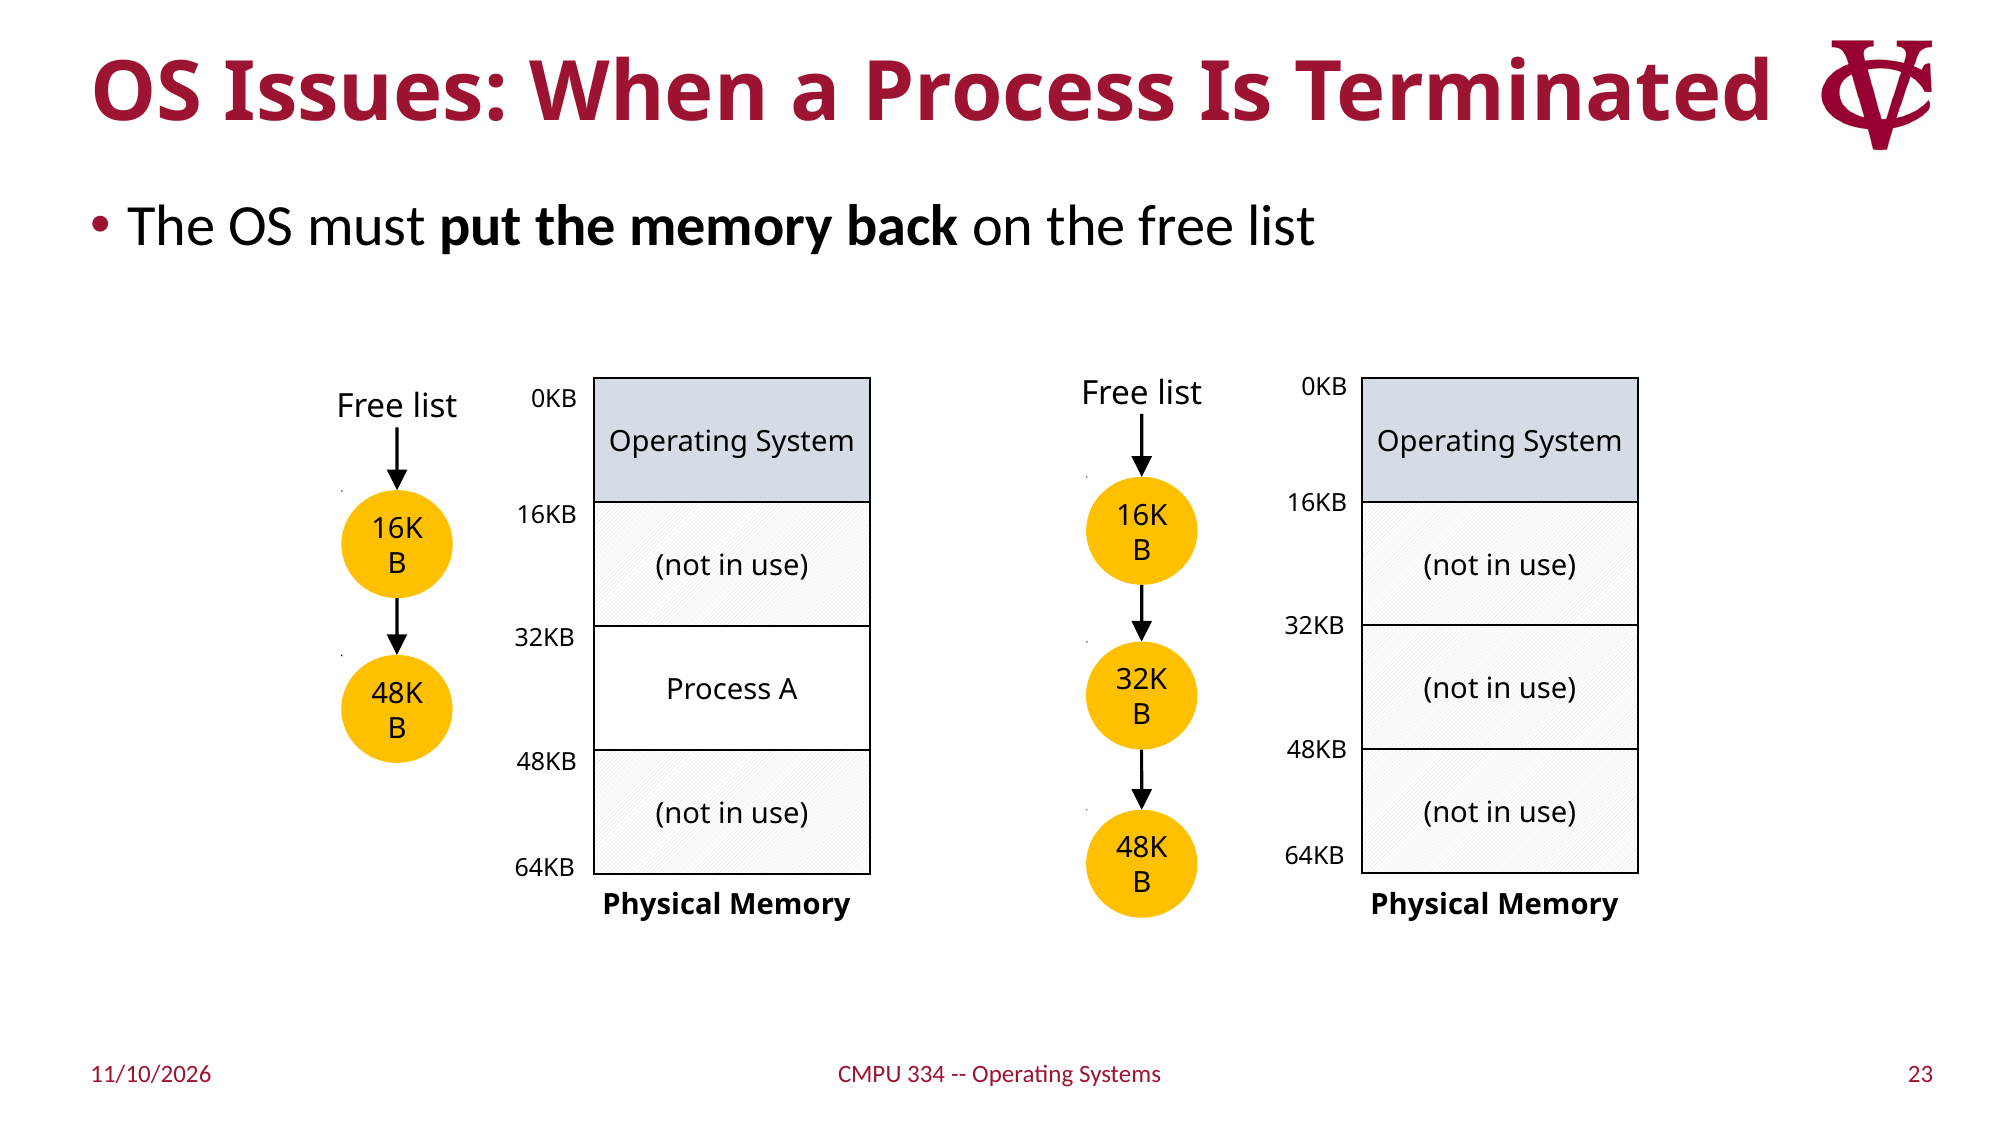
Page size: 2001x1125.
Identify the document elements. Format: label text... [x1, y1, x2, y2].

text_box 48KB [1084, 808, 1200, 920]
slide_number 23 [1384, 1042, 1949, 1103]
footer CMPU 334 -- Operating Systems [662, 1042, 1338, 1103]
text_box Process A [592, 624, 871, 751]
text_box 0KB [486, 375, 592, 421]
text_box 48KB [486, 737, 592, 783]
text_box (not in use) [1360, 500, 1639, 623]
text_box (not in use) [592, 500, 871, 624]
text_box 64KB [1254, 832, 1360, 878]
picture [1809, 24, 1949, 164]
text_box 64KB [483, 844, 590, 890]
text_box Operating System [1360, 376, 1639, 500]
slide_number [75, 1042, 640, 1103]
text_box 32KB [483, 614, 590, 659]
text_box 16KB [339, 488, 455, 600]
text_box Free list [310, 376, 484, 428]
text_box 32KB [1084, 640, 1199, 752]
text_box (not in use) [592, 751, 871, 876]
text_box 16KB [1084, 475, 1200, 587]
text_box Operating System [592, 376, 871, 500]
text_box 0KB [1256, 363, 1362, 409]
text_box 48KB [339, 653, 455, 765]
text_box 32KB [1254, 602, 1360, 647]
text_box (not in use) [1360, 751, 1639, 874]
list The OS must put the memory back on the free list [75, 187, 1925, 1006]
text_box 16KB [486, 490, 592, 536]
text_box Free list [1054, 363, 1229, 414]
text_box Physical Memory [1354, 878, 1635, 928]
text_box (not in use) [1360, 623, 1639, 751]
text_box 48KB [1256, 725, 1360, 771]
text_box Physical Memory [586, 878, 868, 928]
title OS Issues: When a Process Is Terminated [75, 37, 1793, 151]
text_box 16KB [1256, 479, 1362, 524]
